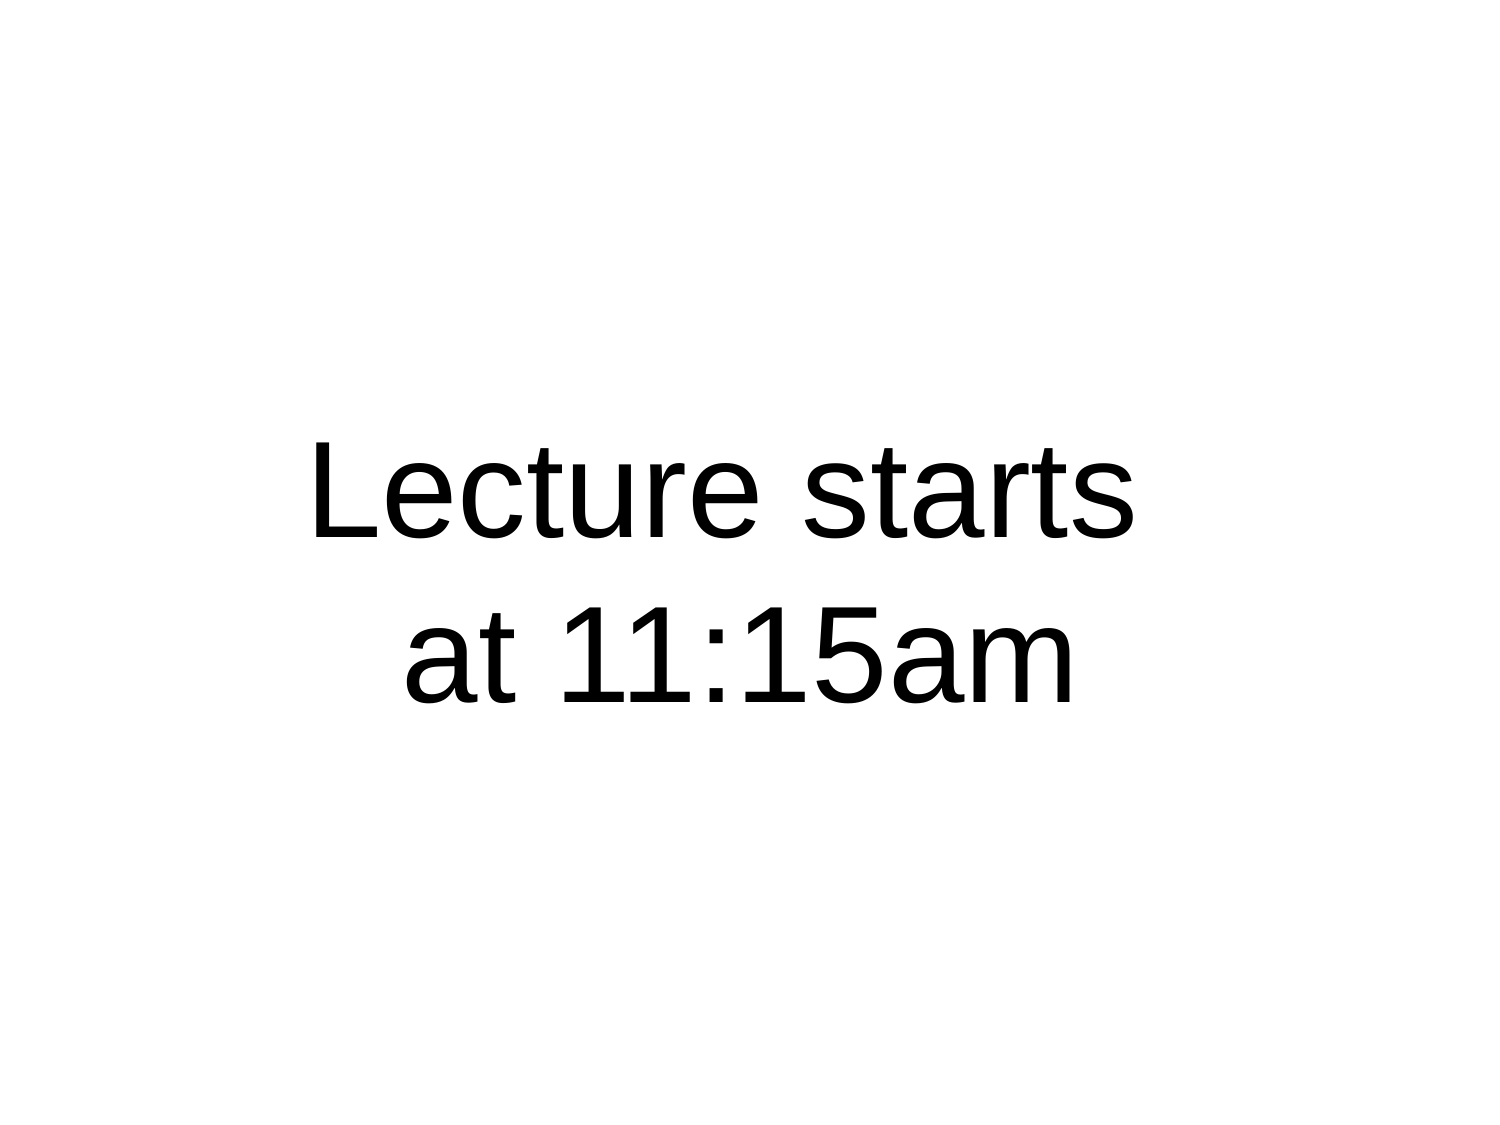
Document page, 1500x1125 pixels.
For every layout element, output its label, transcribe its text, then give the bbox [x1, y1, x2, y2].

text_box Lecture starts at 11:15am [290, 392, 1192, 738]
